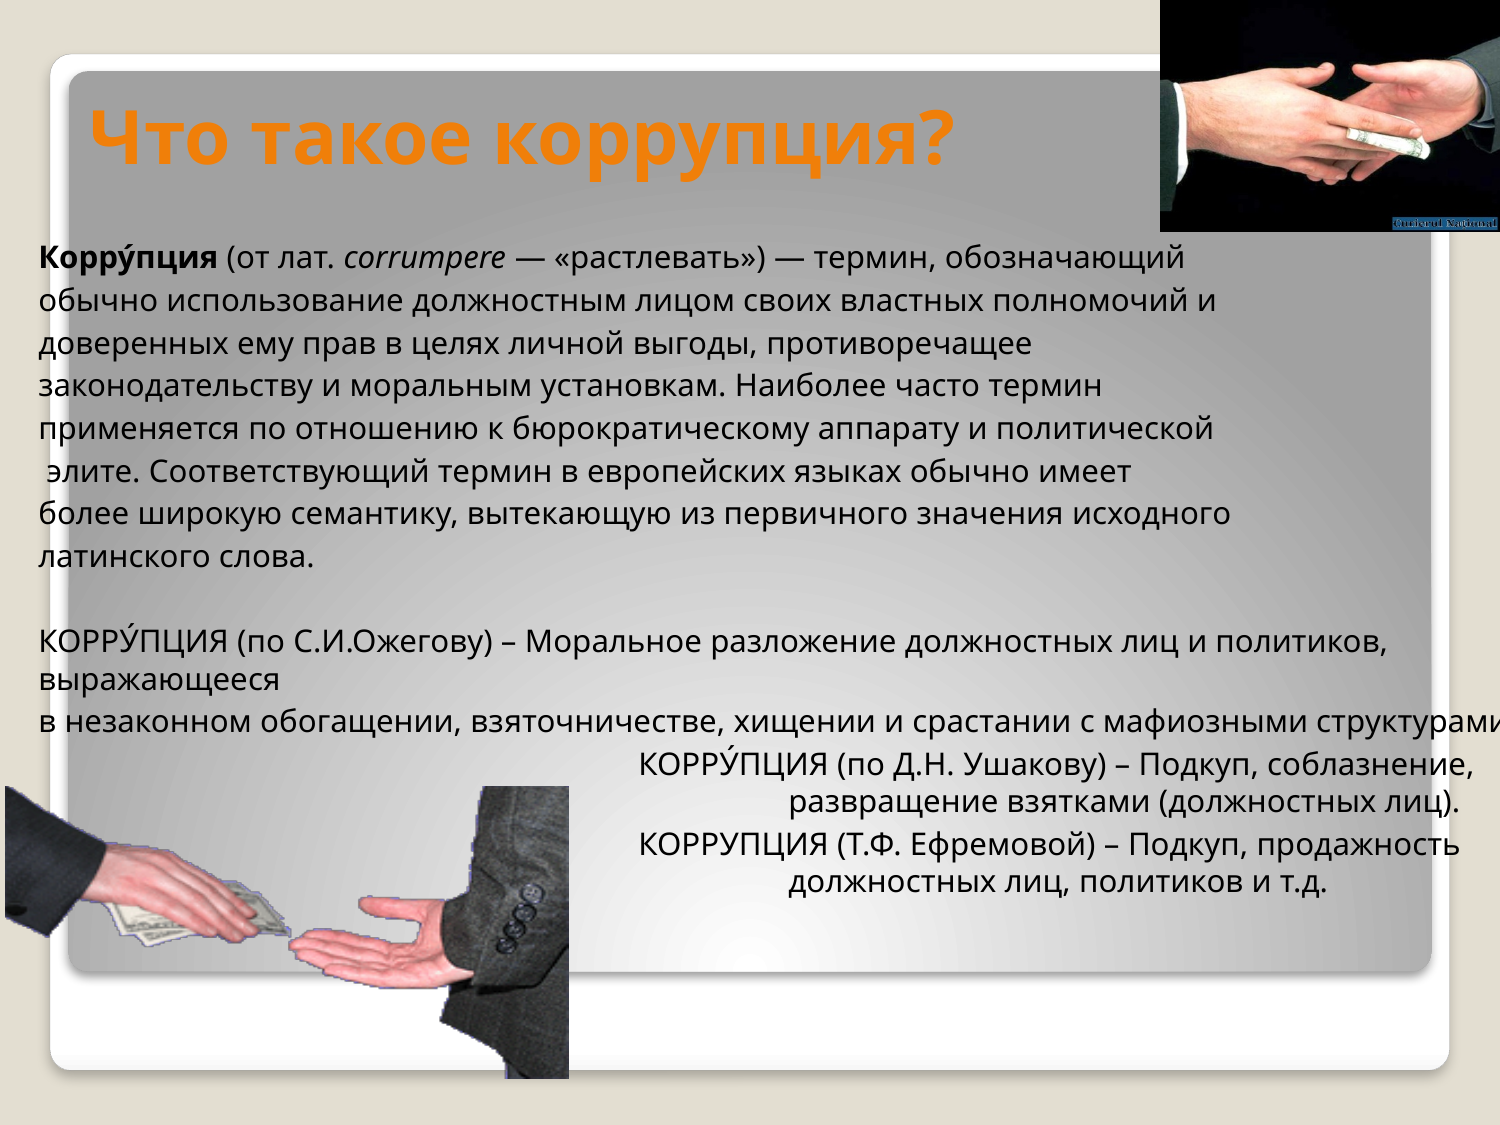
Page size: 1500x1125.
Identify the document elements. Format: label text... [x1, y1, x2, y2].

picture [5, 786, 569, 1080]
list Корру́пция (от лат. corrumpere — «растлевать») — термин, обозначающий обычно использование должностным лицом своих властных полномочий и доверенных ему прав в целях личной выгоды, противоречащее законодательству и моральным установкам. Наиболее часто термин применяется по отношению к бюрократическому аппарату и политической элите. Соответствующий термин в европейских языках обычно имеет более широкую семантику, вытекающую из первичного значения исходного латинского слова. КОРРУ́ПЦИЯ (по С.И.Ожегову) – Моральное разложение должностных лиц и политиков, выражающееся в незаконном обогащении, взяточничестве, хищении и срастании с мафиозными структурами. КОРРУ́ПЦИЯ (по Д.Н. Ушакову) – Подкуп, соблазнение, развращение взятками (должностных лиц). КОРРУПЦИЯ (Т.Ф. Ефремовой) – Подкуп, продажность должностных лиц, политиков и т.д. [0, 222, 1500, 1125]
title Что такое коррупция? [75, 45, 1152, 188]
picture [1159, 0, 1500, 232]
